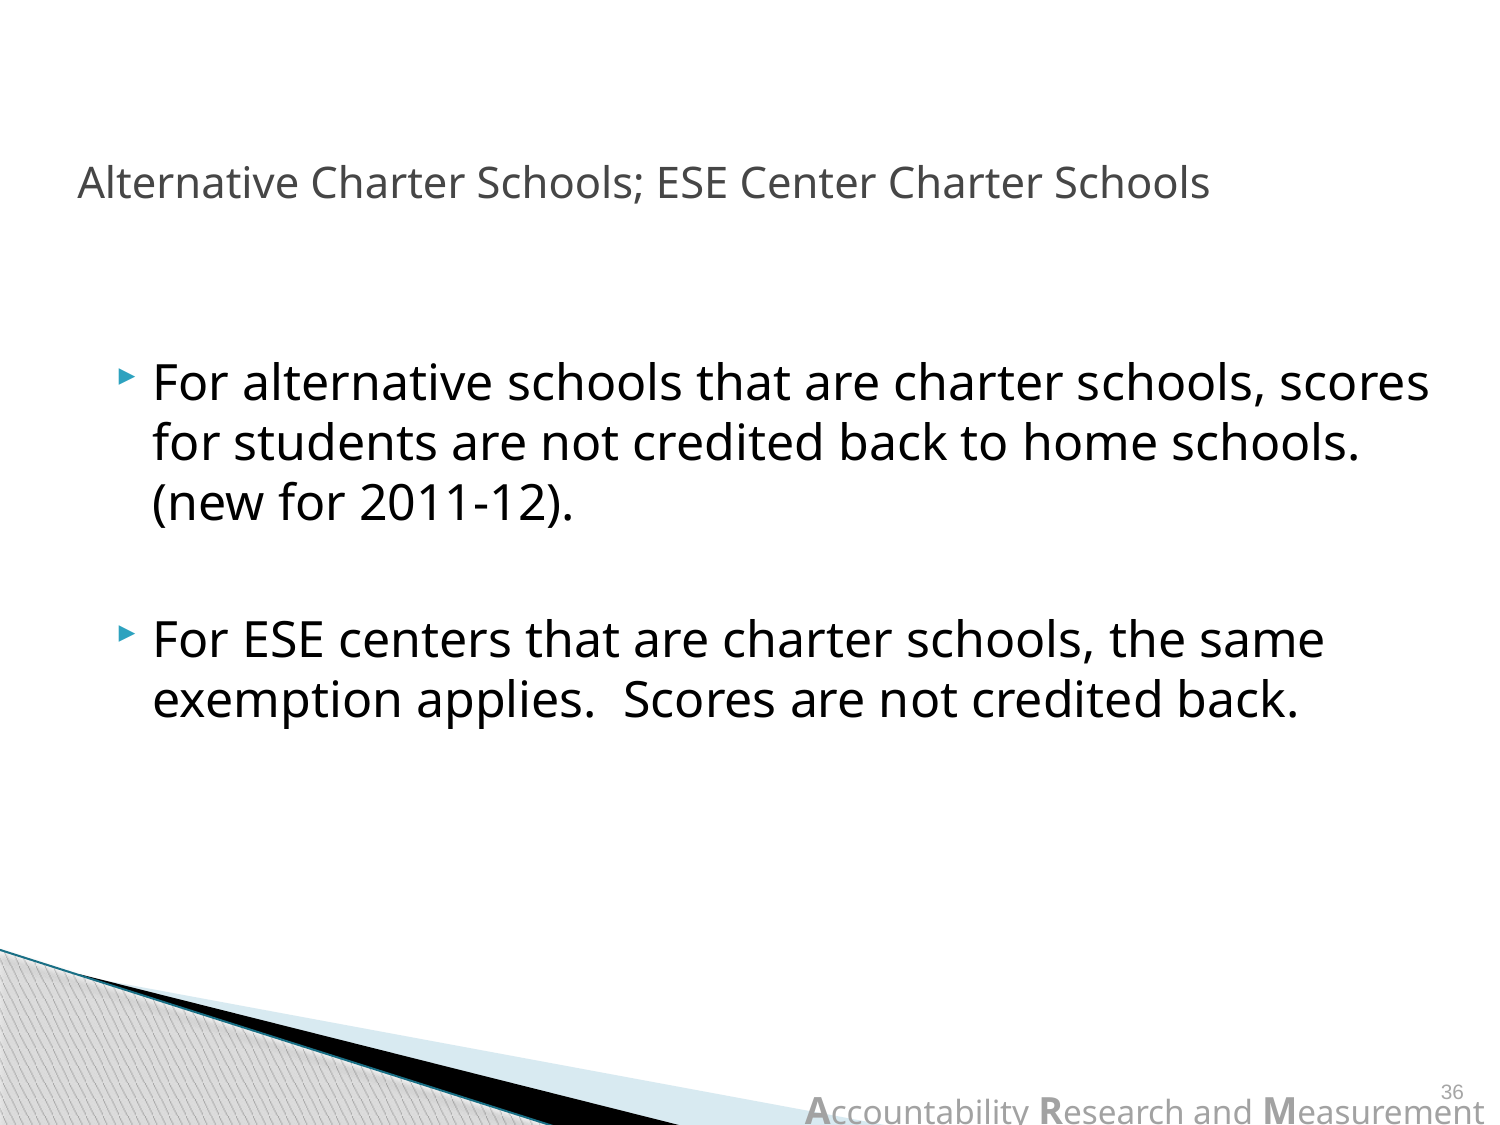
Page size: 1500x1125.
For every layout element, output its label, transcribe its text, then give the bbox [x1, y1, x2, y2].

slide_number 36 [1418, 1051, 1479, 1112]
title Alternative Charter Schools; ESE Center Charter Schools [62, 87, 1413, 275]
list For alternative schools that are charter schools, scores for students are not credited back to home schools. (new for 2011-12). For ESE centers that are charter schools, the same exemption applies. Scores are not credited back. [24, 275, 1450, 902]
